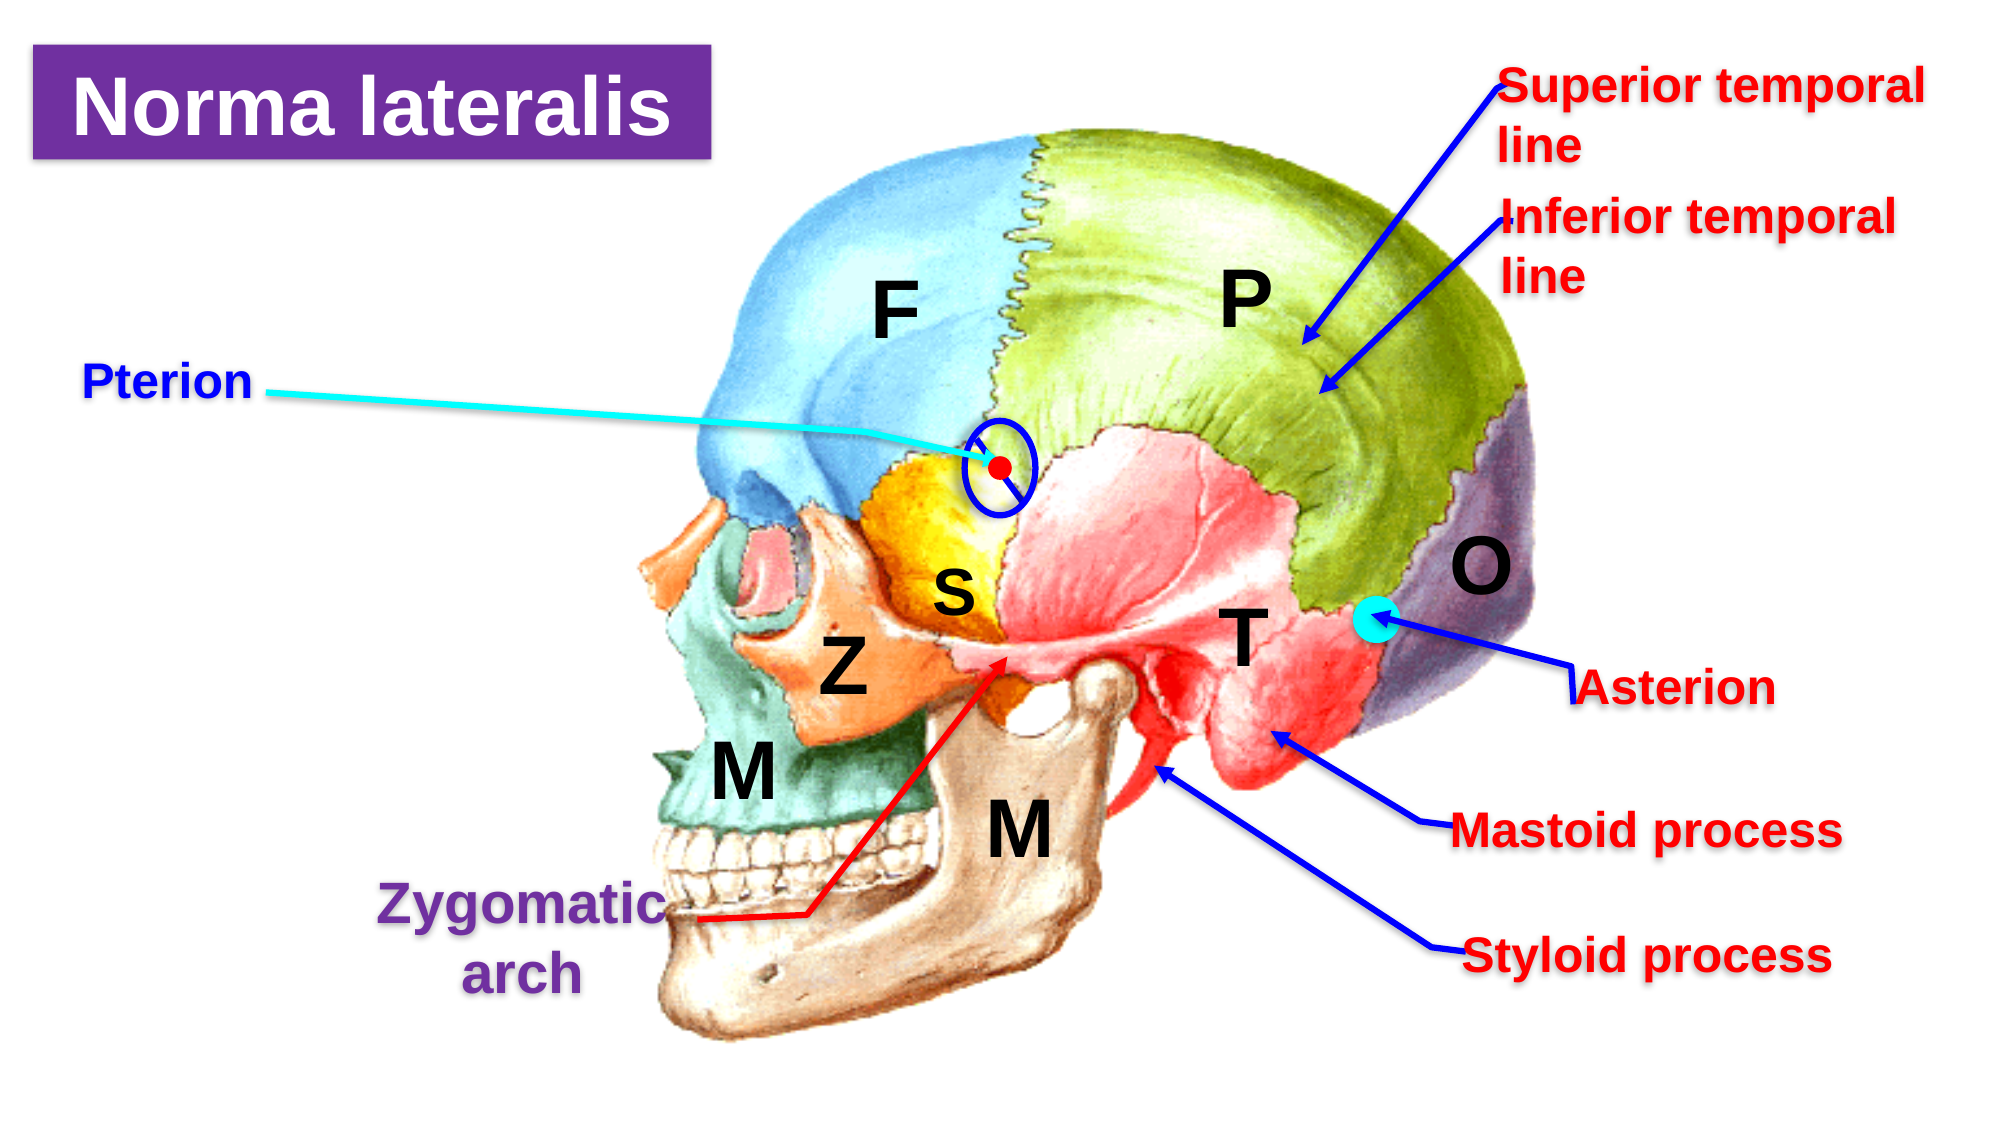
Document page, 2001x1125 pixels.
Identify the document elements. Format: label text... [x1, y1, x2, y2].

text_box Styloid process [1624, 916, 1955, 1009]
picture [586, 77, 1619, 1063]
text_box Inferior temporal line [1624, 176, 1993, 292]
text_box Mastoid process [1624, 790, 1943, 883]
text_box Asterion [1624, 622, 1955, 739]
text_box Zygomatic arch [315, 858, 581, 1022]
text_box Superior temporal line [1482, 45, 1990, 161]
text_box Pterion [67, 341, 581, 538]
text_box Norma lateralis [33, 44, 712, 160]
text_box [967, 447, 1033, 496]
